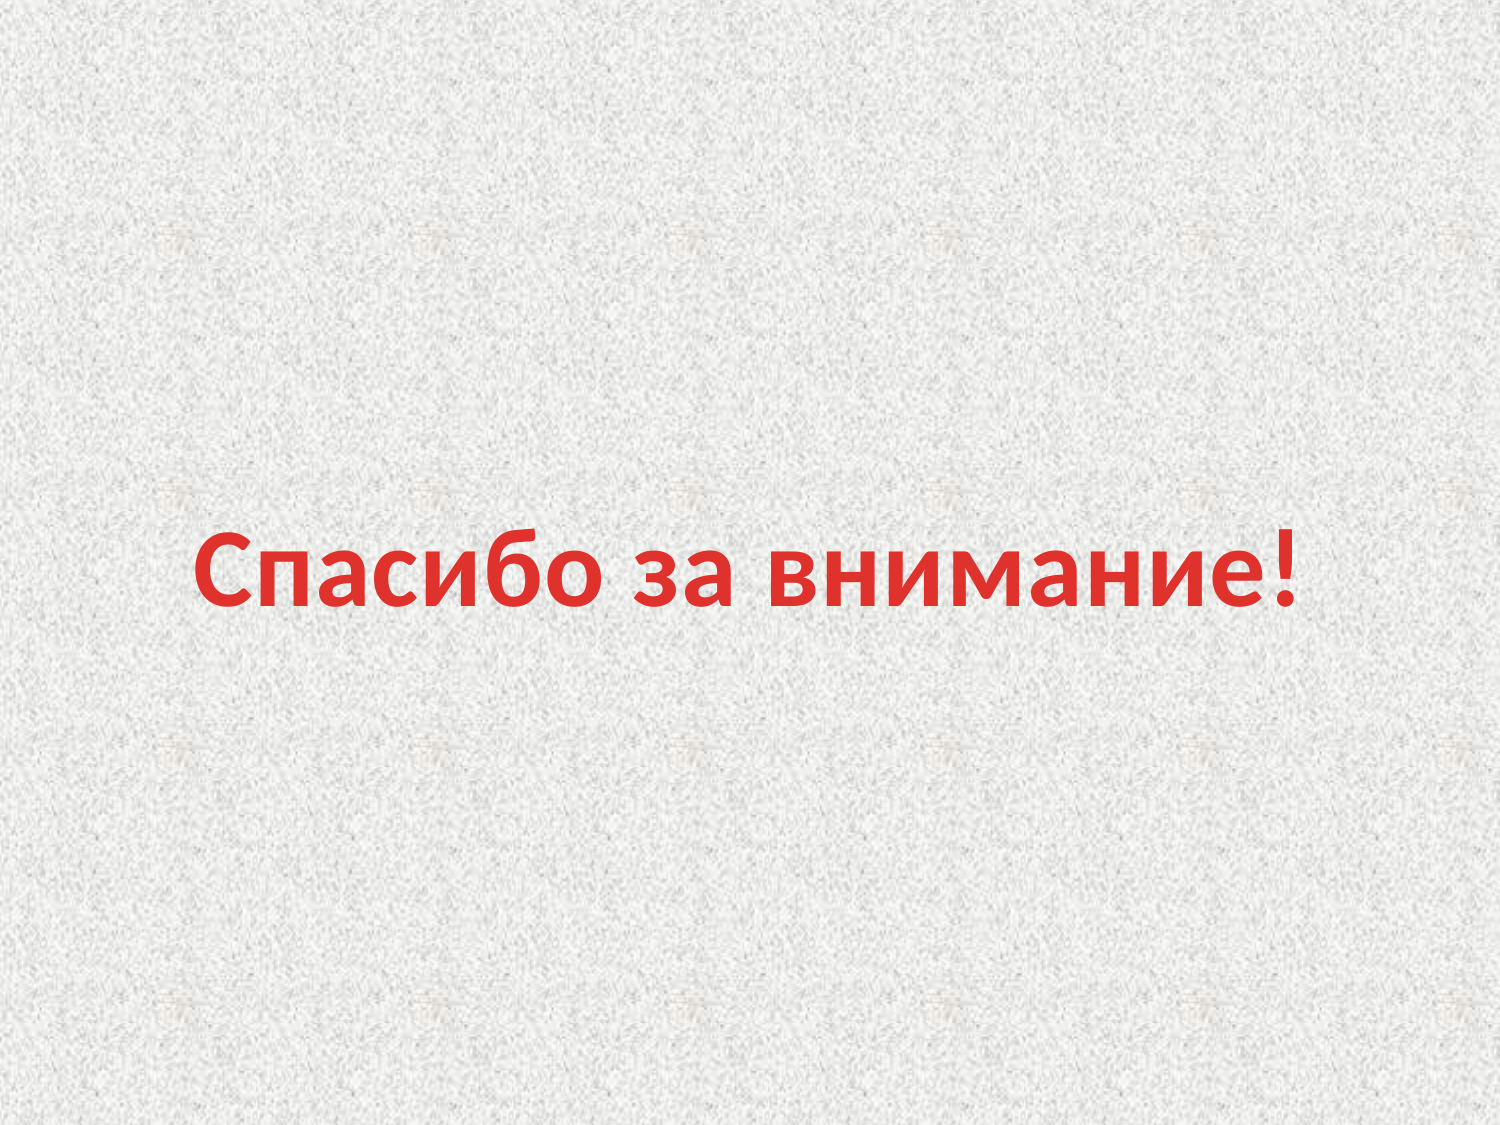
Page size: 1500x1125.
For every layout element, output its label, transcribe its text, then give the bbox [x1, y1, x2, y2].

text_box Спасибо за внимание! [178, 486, 1322, 637]
picture [0, 0, 1500, 1125]
